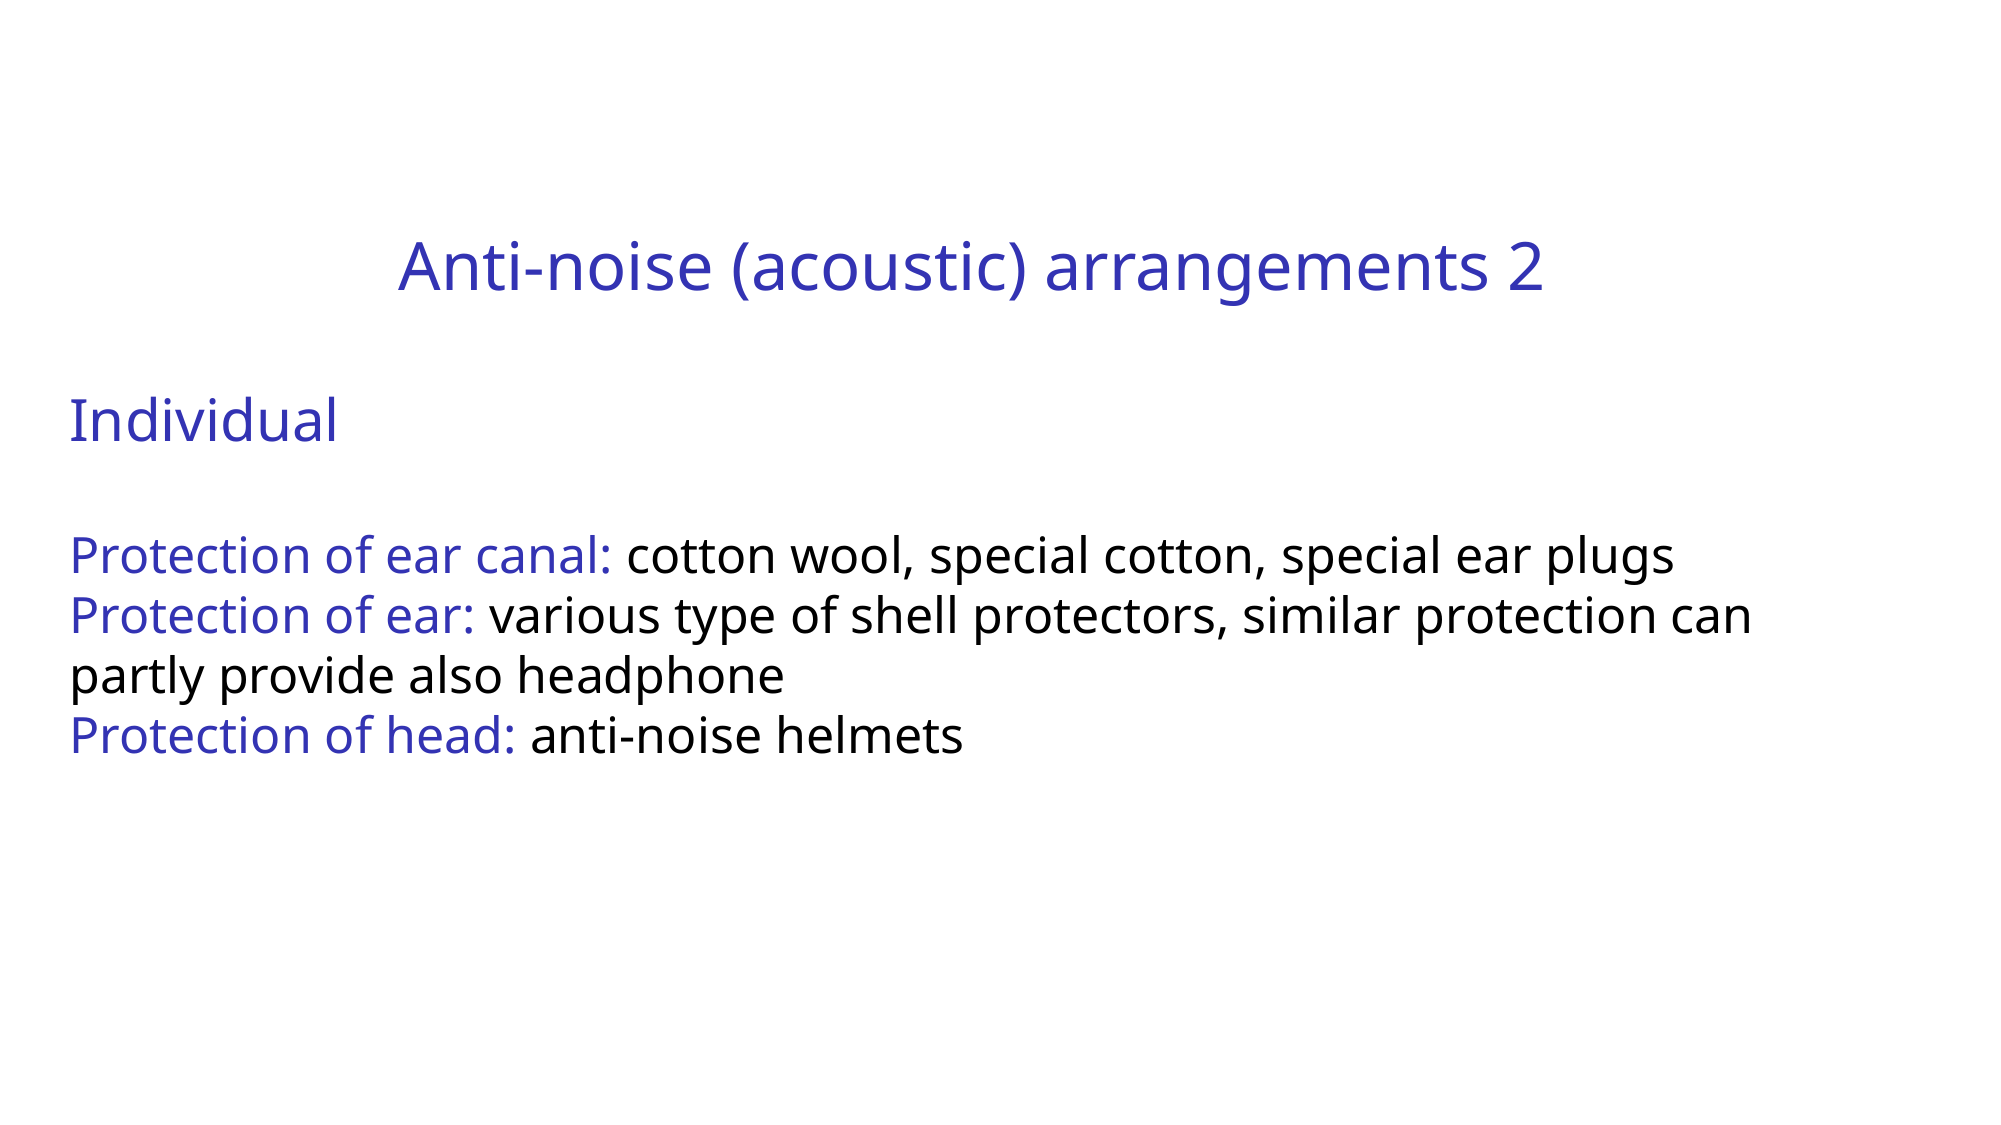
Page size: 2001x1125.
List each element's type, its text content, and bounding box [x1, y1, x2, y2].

text_box Anti-noise (acoustic) arrangements 2 Individual Protection of ear canal: cotton wool, special cotton, special ear plugs Protection of ear: various type of shell protectors, similar protection can partly provide also headphone Protection of head: anti-noise helmets [54, 215, 1892, 771]
